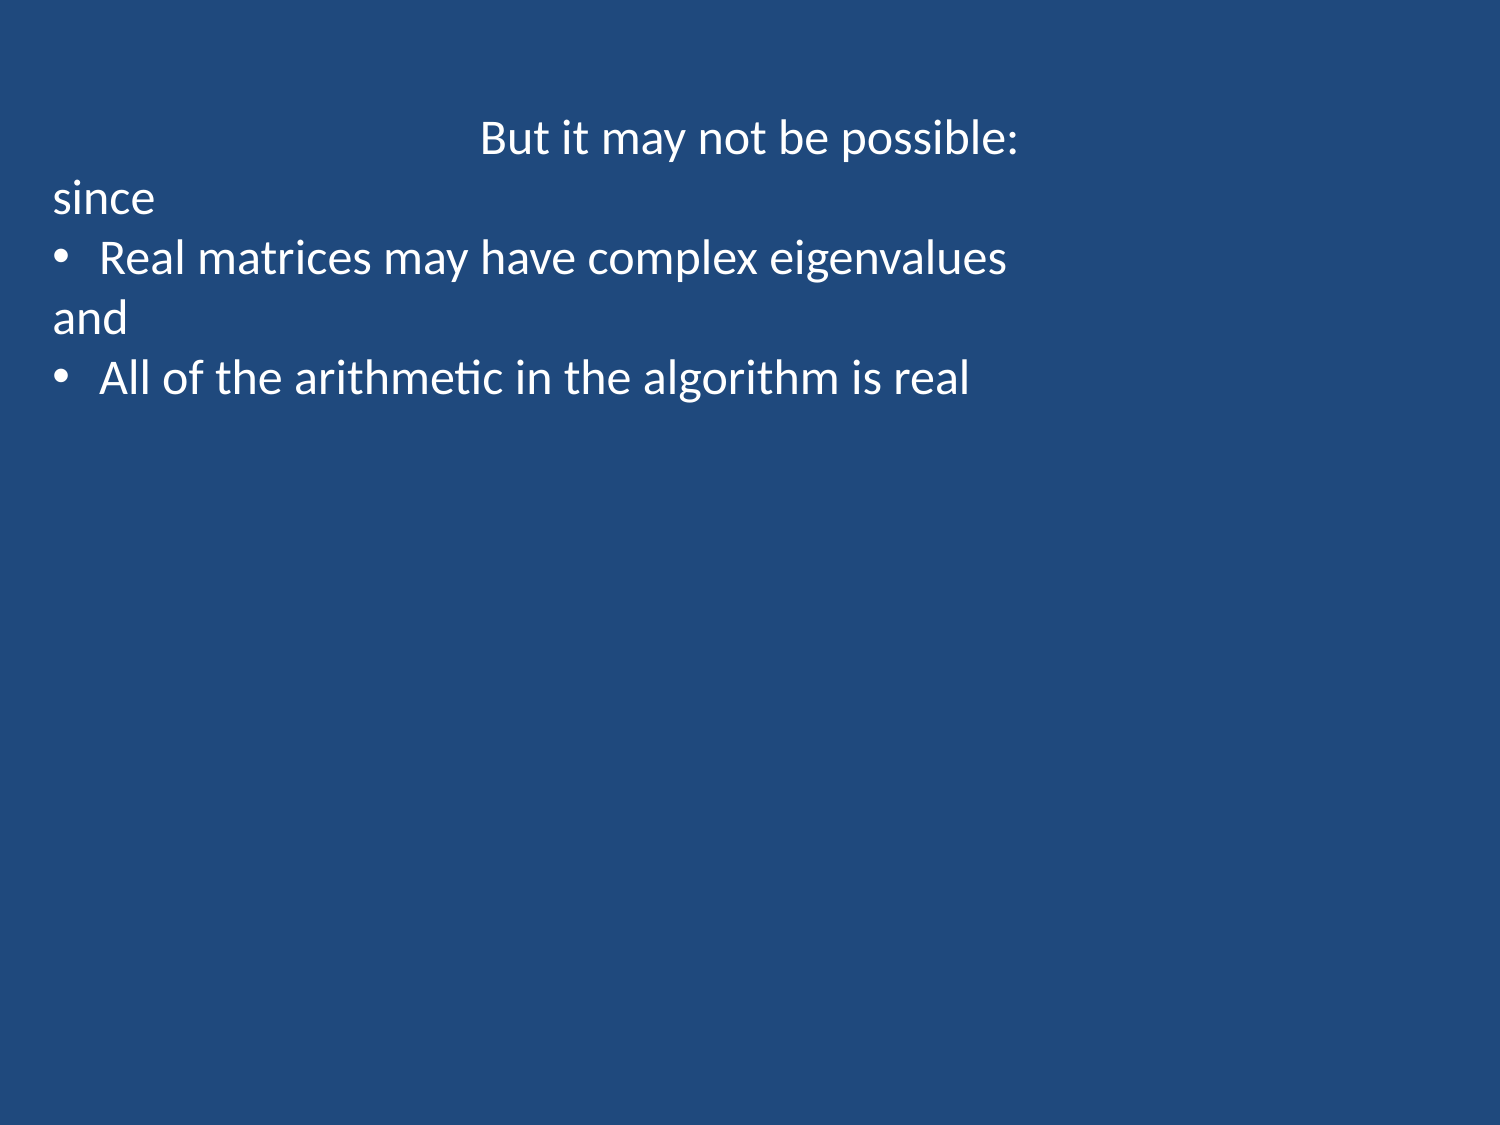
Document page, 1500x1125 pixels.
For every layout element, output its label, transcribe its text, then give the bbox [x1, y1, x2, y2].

text_box But it may not be possible: since Real matrices may have complex eigenvalues and All of the arithmetic in the algorithm is real [37, 37, 1463, 473]
